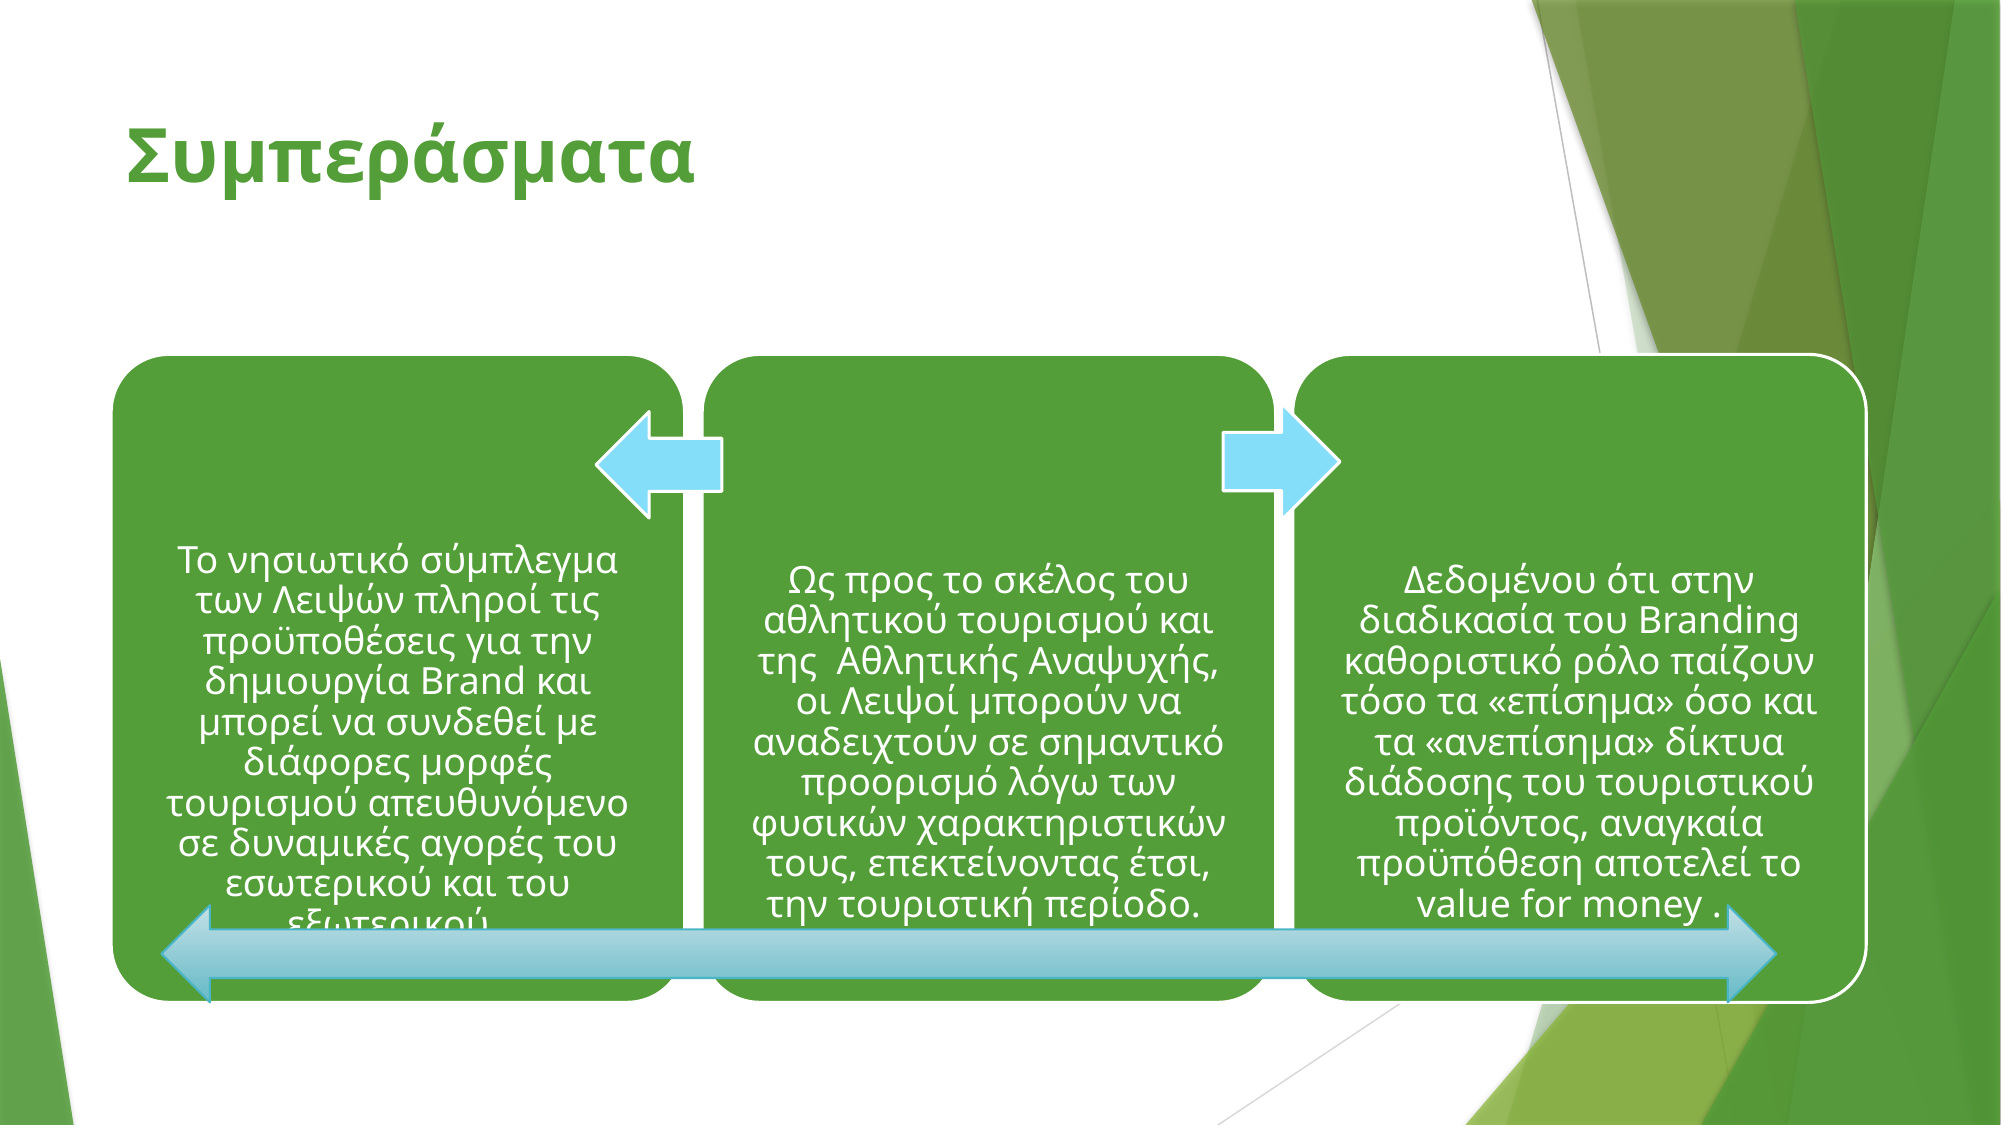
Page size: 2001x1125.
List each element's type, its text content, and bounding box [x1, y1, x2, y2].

title Συμπεράσματα [110, 99, 1522, 279]
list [110, 353, 1868, 1003]
